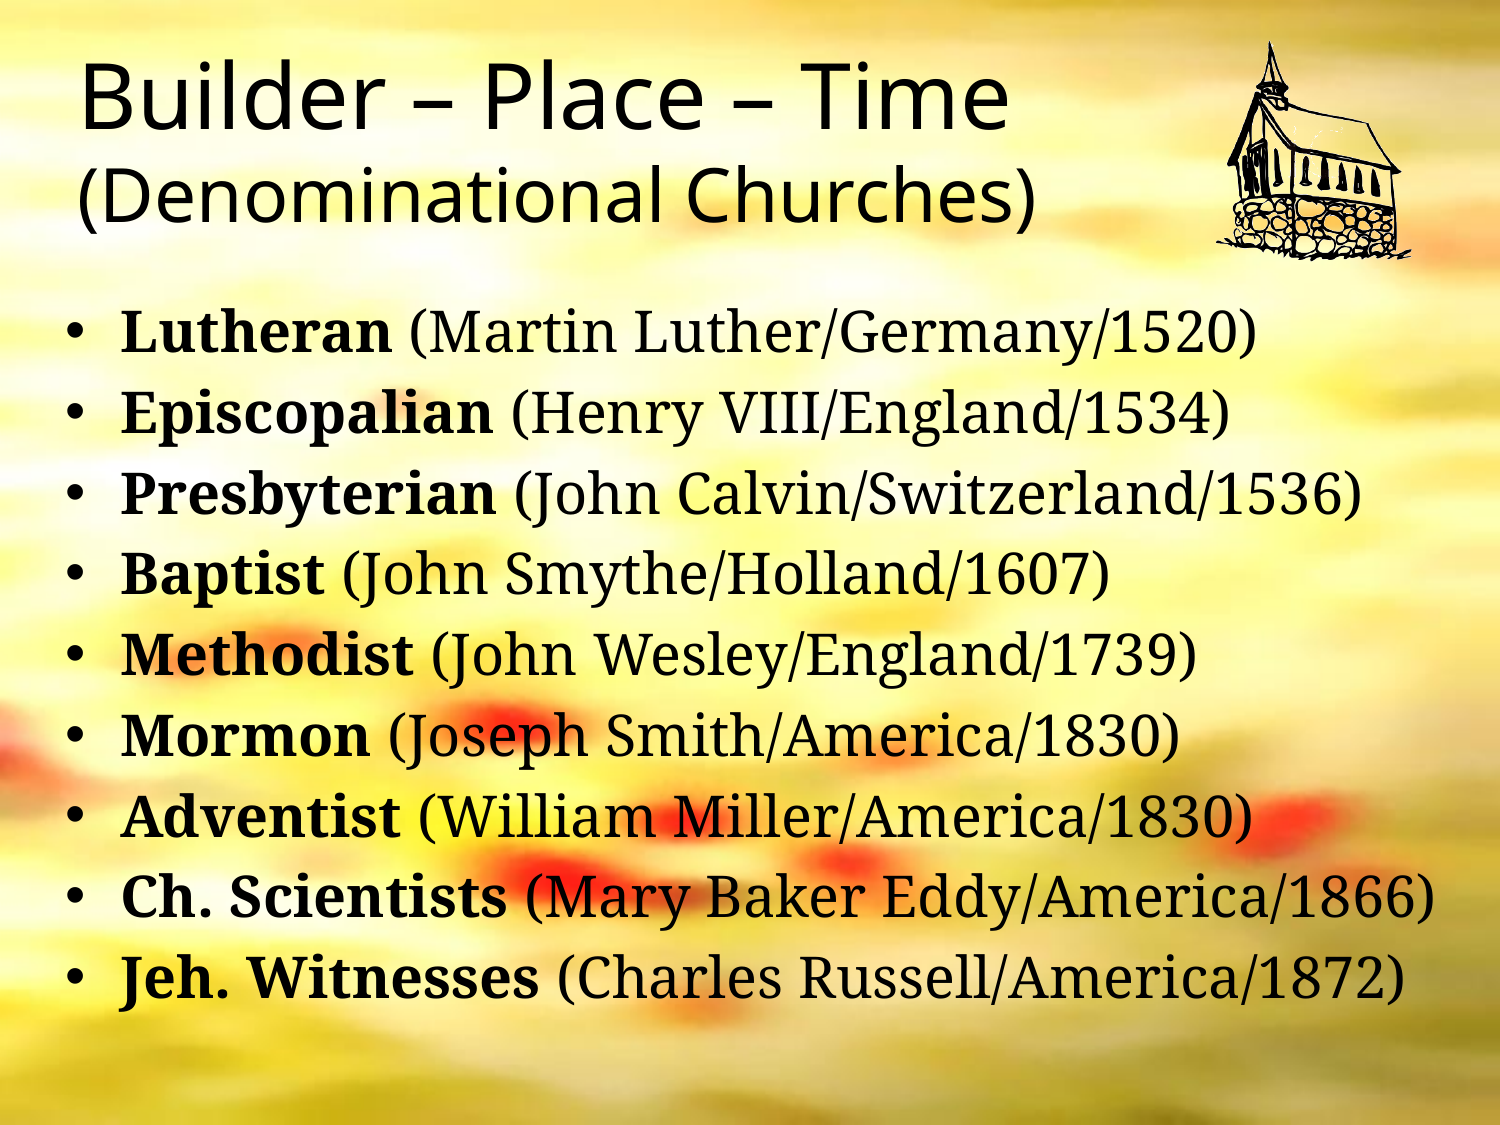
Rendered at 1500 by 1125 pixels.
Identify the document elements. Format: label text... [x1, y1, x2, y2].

list Lutheran (Martin Luther/Germany/1520) Episcopalian (Henry VIII/England/1534) Presbyterian (John Calvin/Switzerland/1536) Baptist (John Smythe/Holland/1607) Methodist (John Wesley/England/1739) Mormon (Joseph Smith/America/1830) Adventist (William Miller/America/1830) Ch. Scientists (Mary Baker Eddy/America/1866) Jeh. Witnesses (Charles Russell/America/1872) [50, 287, 1463, 1088]
picture [0, 0, 1500, 1125]
title Builder – Place – Time (Denominational Churches) [62, 24, 1425, 250]
